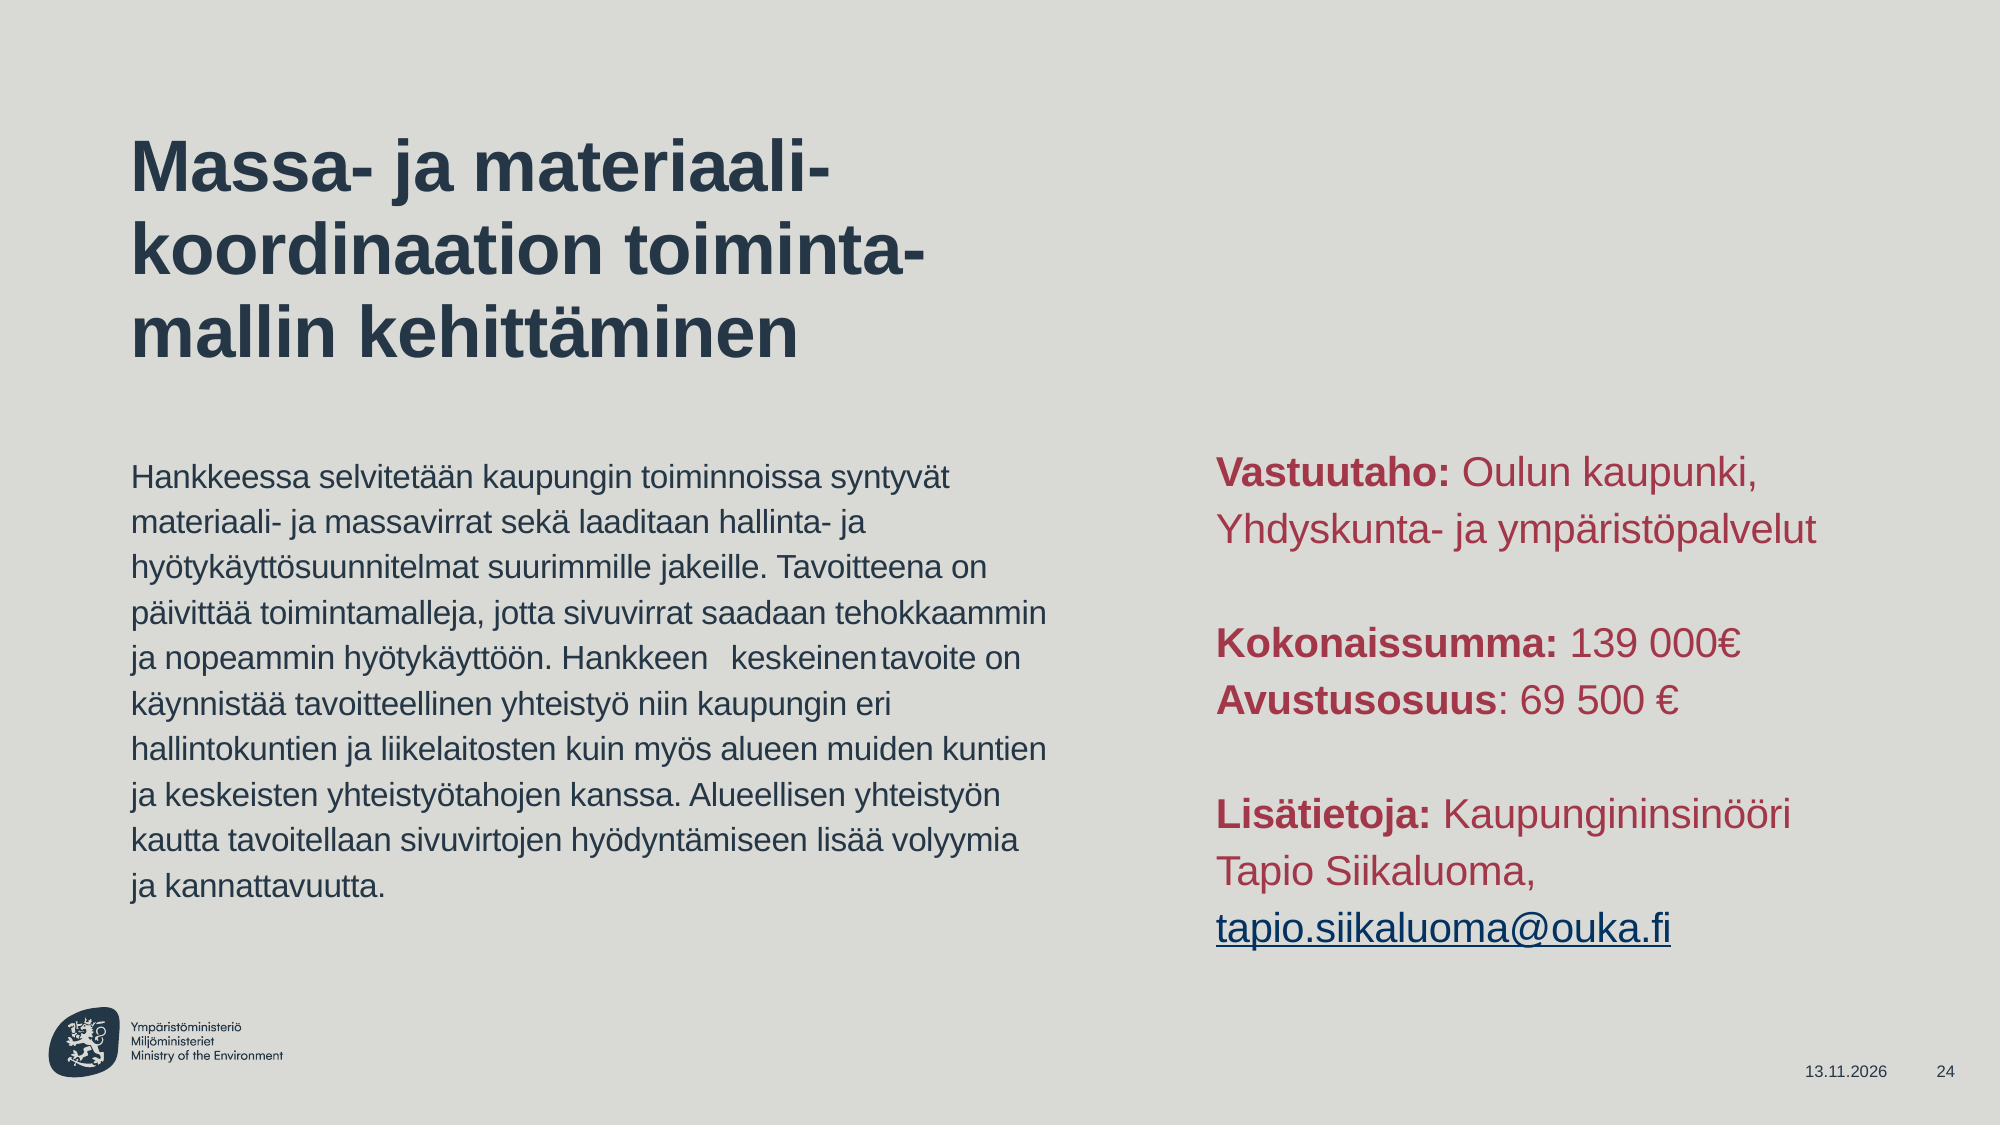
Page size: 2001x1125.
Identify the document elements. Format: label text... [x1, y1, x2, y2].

slide_number 24 [1910, 1054, 1982, 1088]
list Hankkeessa selvitetään kaupungin toiminnoissa syntyvät materiaali- ja massavirrat sekä laaditaan hallinta- ja hyötykäyttösuunnitelmat suurimmille jakeille. Tavoitteena on päivittää toimintamalleja, jotta sivuvirrat saadaan tehokkaammin ja nopeammin hyötykäyttöön. Hankkeen keskeinen tavoite on käynnistää tavoitteellinen yhteistyö niin kaupungin eri hallintokuntien ja liikelaitosten kuin myös alueen muiden kuntien ja keskeisten yhteistyötahojen kanssa. Alueellisen yhteistyön kautta tavoitellaan sivuvirtojen hyödyntämiseen lisää volyymia ja kannattavuutta. [130, 449, 1052, 875]
list Vastuutaho: Oulun kaupunki, Yhdyskunta- ja ympäristöpalvelut Kokonaissumma: 139 000€ Avustusosuus: 69 500 € Lisätietoja: Kaupungininsinööri Tapio Siikaluoma, tapio.siikaluoma@ouka.fi [1215, 437, 1896, 613]
title Massa- ja materiaali-koordinaation toiminta-mallin kehittäminen [130, 153, 1121, 375]
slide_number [1785, 1054, 1908, 1088]
